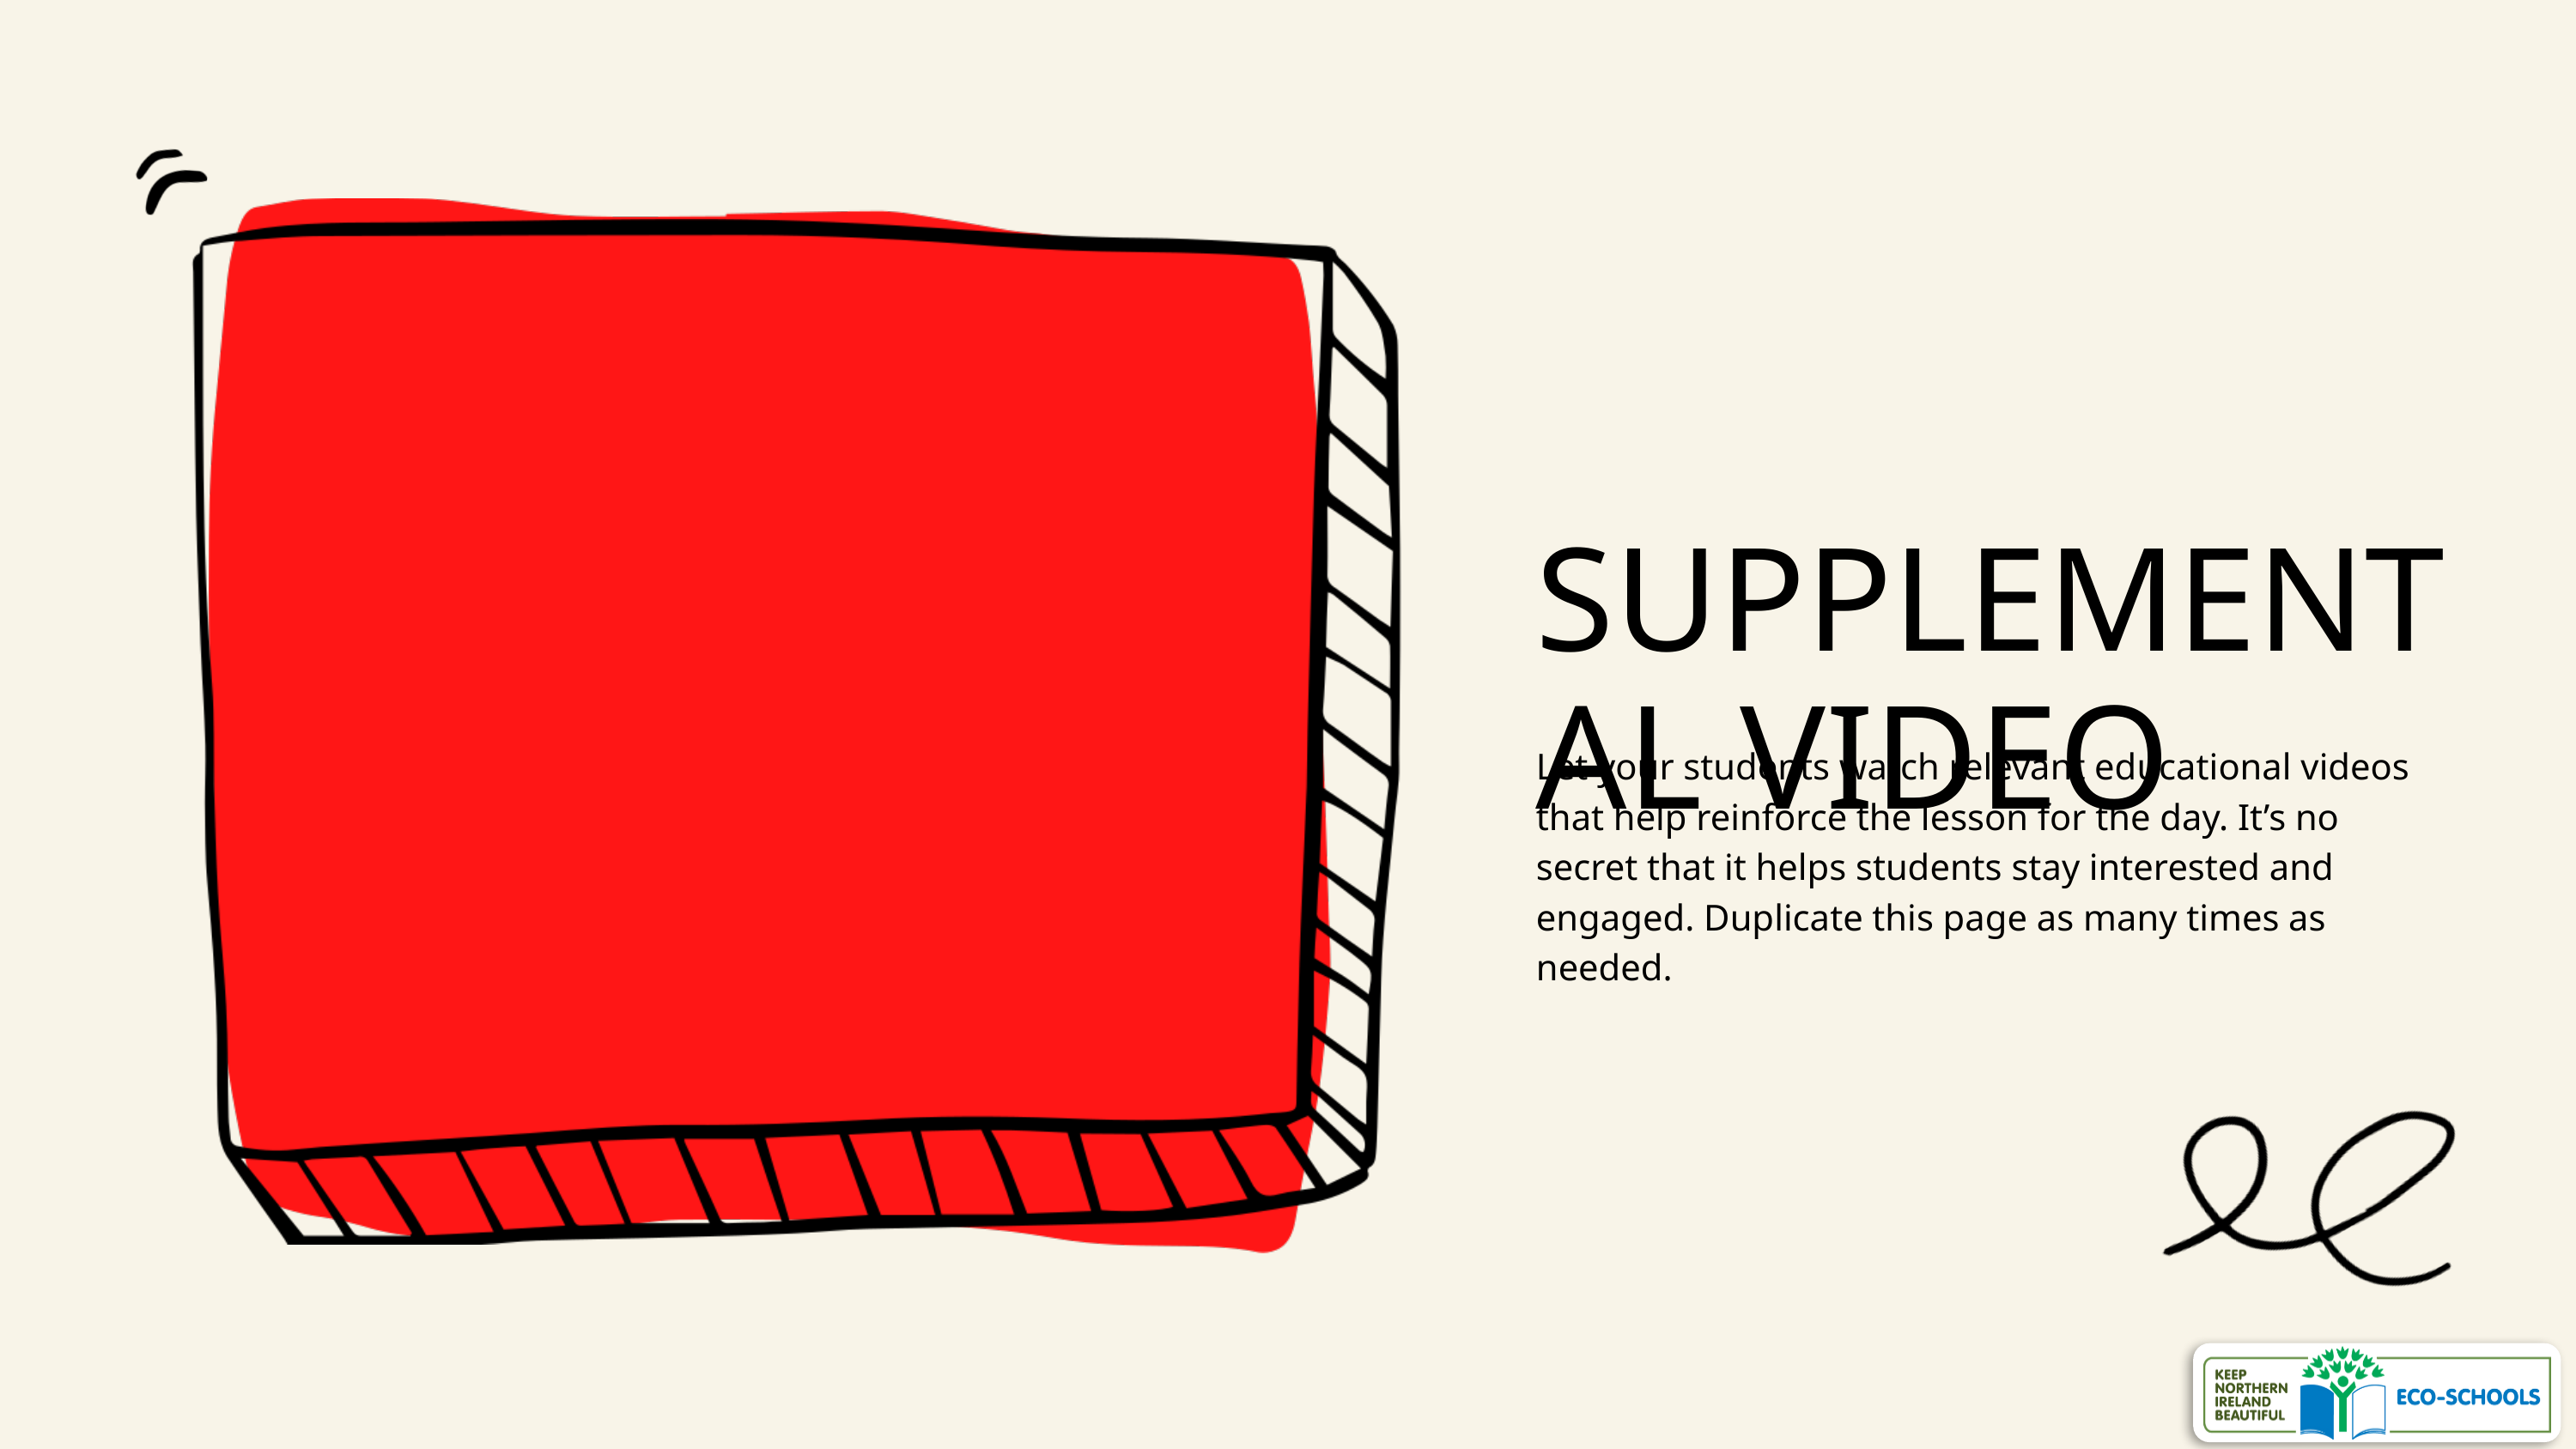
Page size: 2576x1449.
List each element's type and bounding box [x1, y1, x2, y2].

text_box [1535, 514, 2448, 935]
picture [132, 145, 1402, 1253]
picture [2116, 1015, 2561, 1443]
